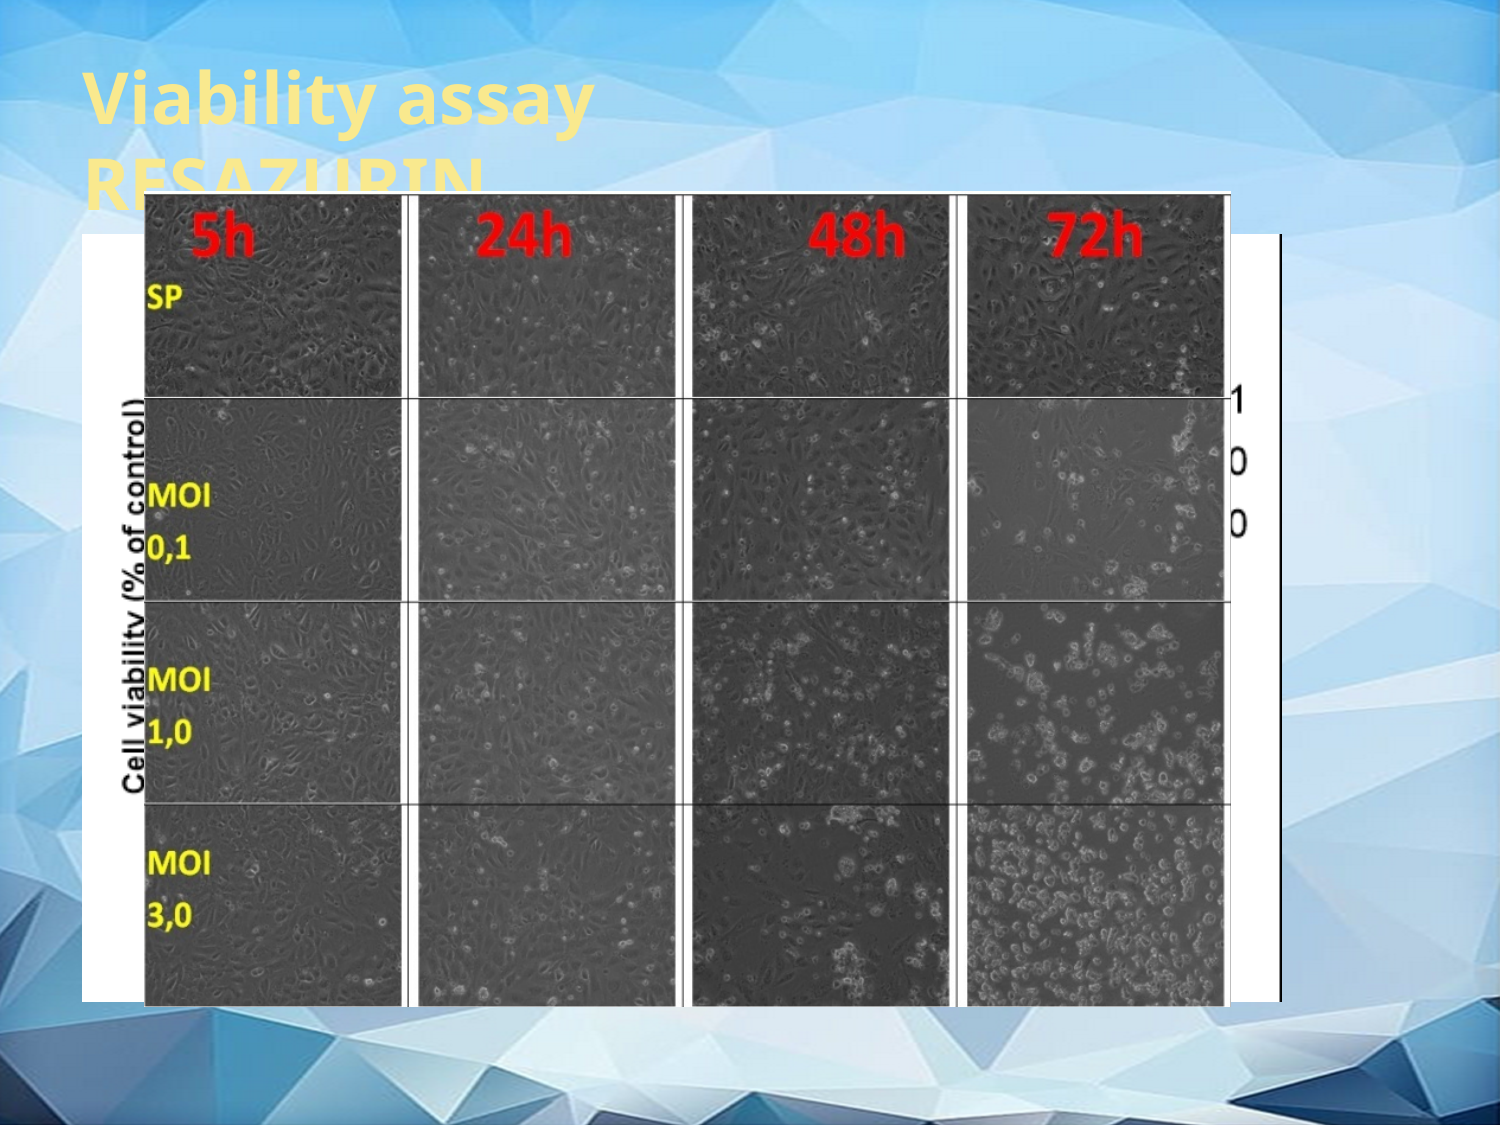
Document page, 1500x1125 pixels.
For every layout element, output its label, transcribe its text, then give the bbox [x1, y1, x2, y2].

picture [0, 0, 1500, 1125]
title Viability assay RESAZURIN [75, 45, 1300, 233]
